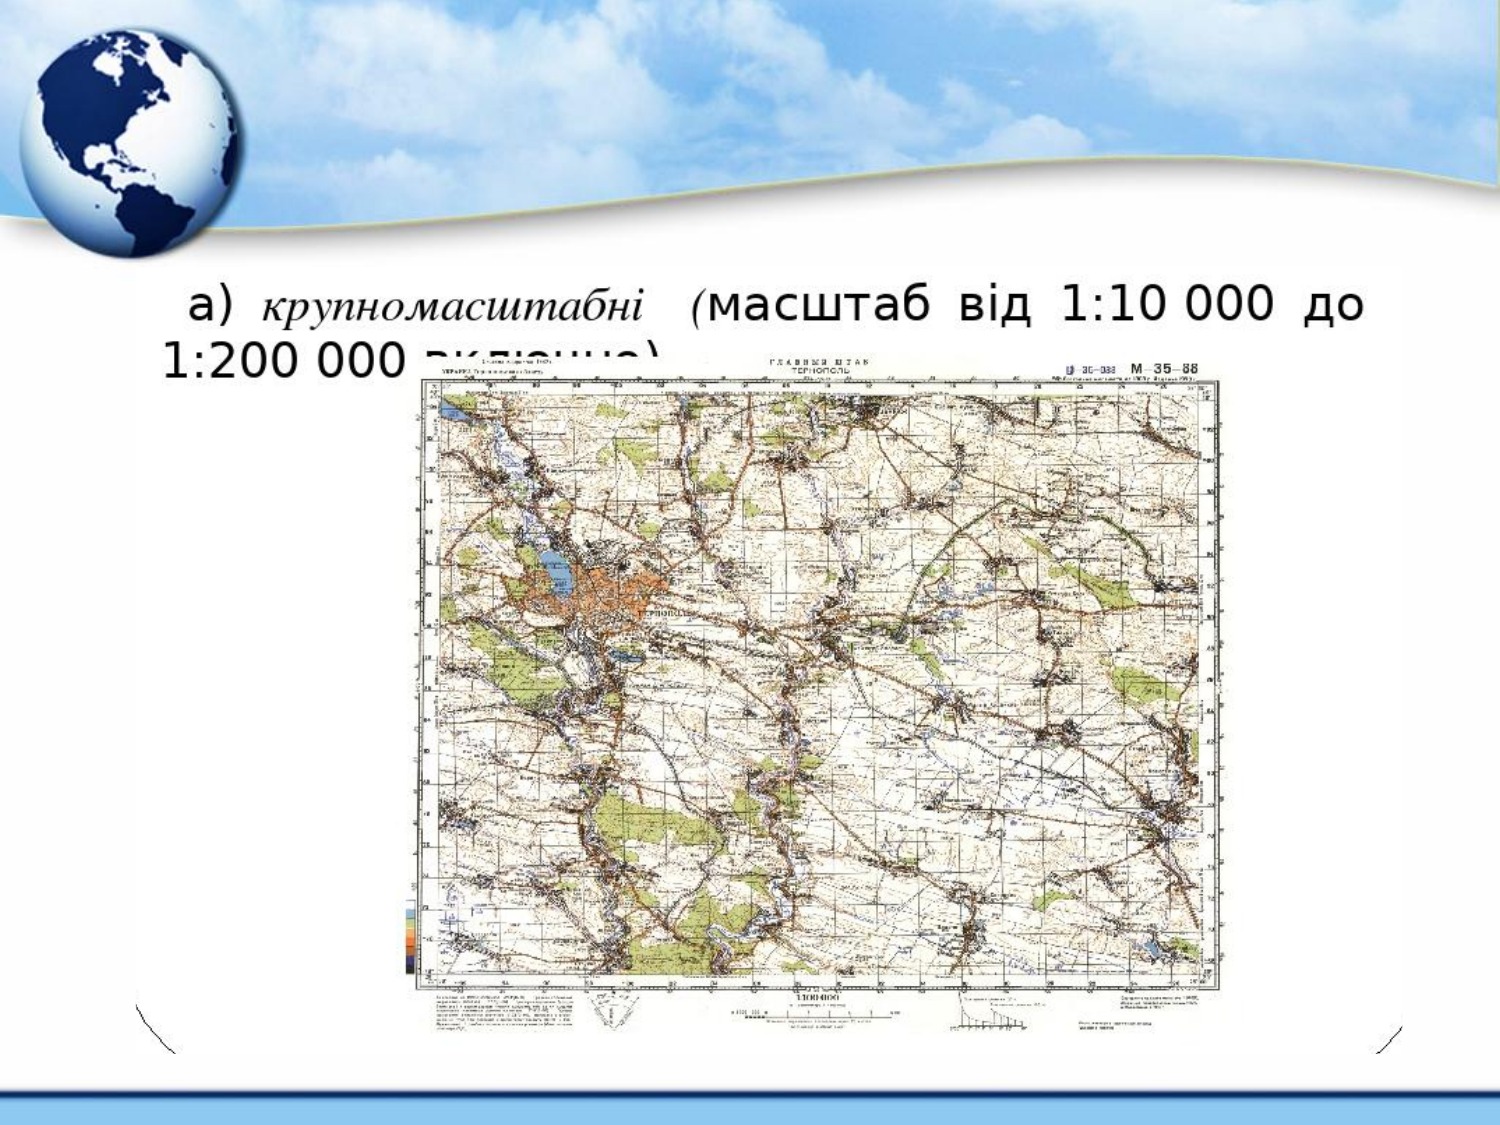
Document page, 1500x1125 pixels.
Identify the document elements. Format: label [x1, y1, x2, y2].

list [135, 266, 1403, 1054]
picture [0, 0, 1500, 1125]
